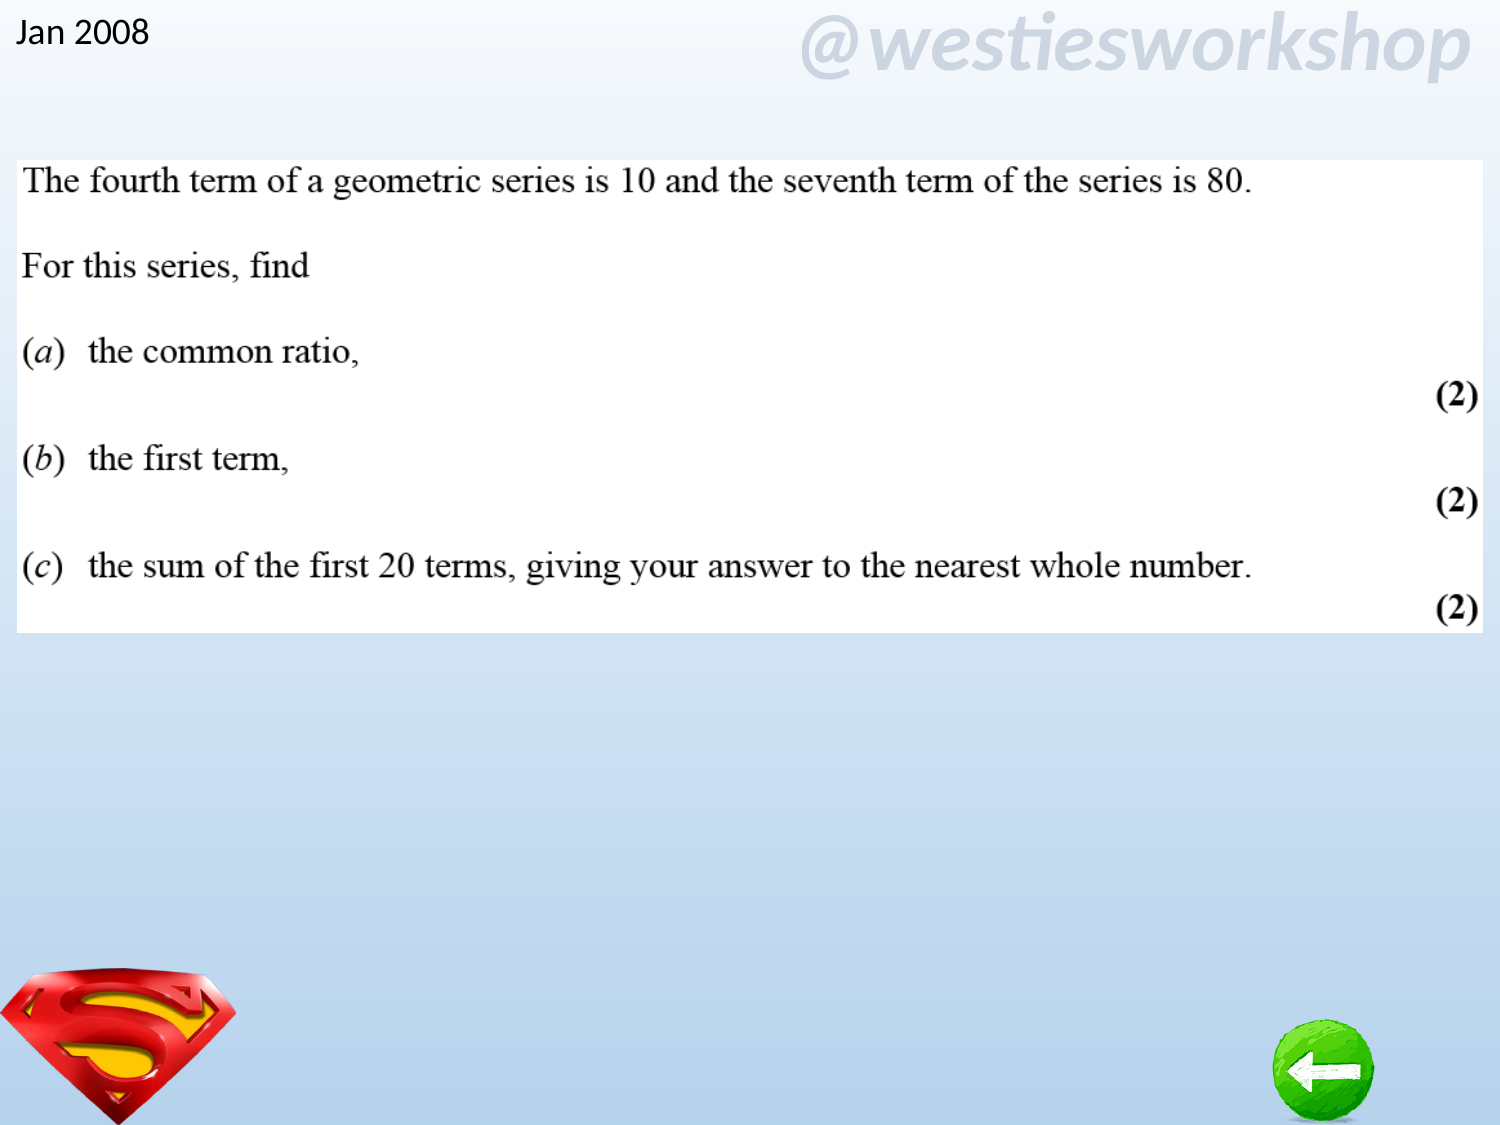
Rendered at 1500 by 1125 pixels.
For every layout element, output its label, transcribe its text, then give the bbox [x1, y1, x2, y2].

text_box Jan 2008 [1, 0, 165, 60]
picture [17, 160, 1483, 633]
picture [1270, 1019, 1376, 1125]
picture [0, 968, 236, 1125]
